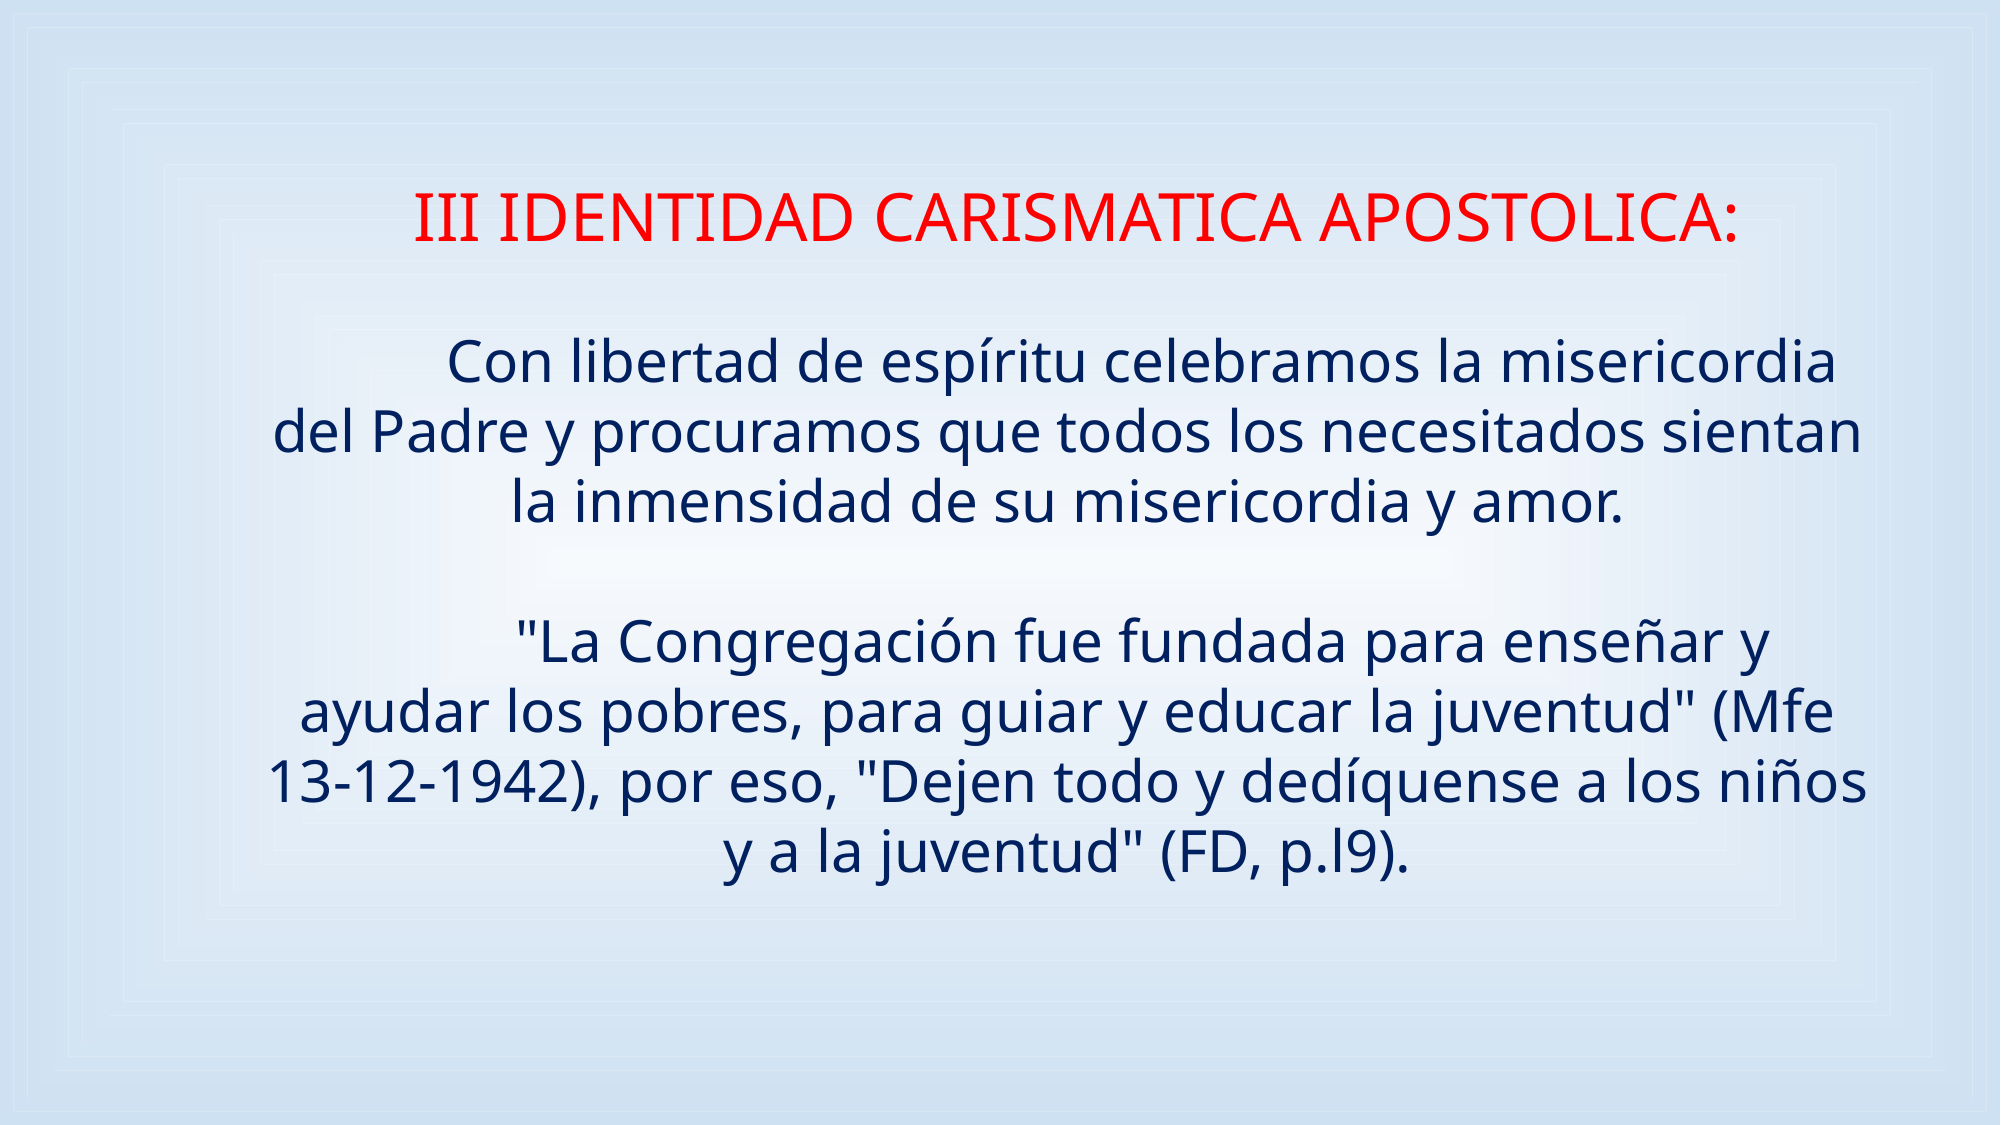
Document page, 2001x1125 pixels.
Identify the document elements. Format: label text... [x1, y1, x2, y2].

text_box III IDENTIDAD CARISMATICA APOSTOLICA: Con libertad de espíritu celebramos la misericordia del Padre y procuramos que todos los necesitados sientan la inmensidad de su misericordia y amor. "La Congregación fue fundada para enseñar y ayudar los pobres, para guiar y educar la juventud" (Mfe 13-12-1942), por eso, "Dejen todo y dedíquense a los niños y a la juventud" (FD, p.l9). [248, 166, 1887, 892]
